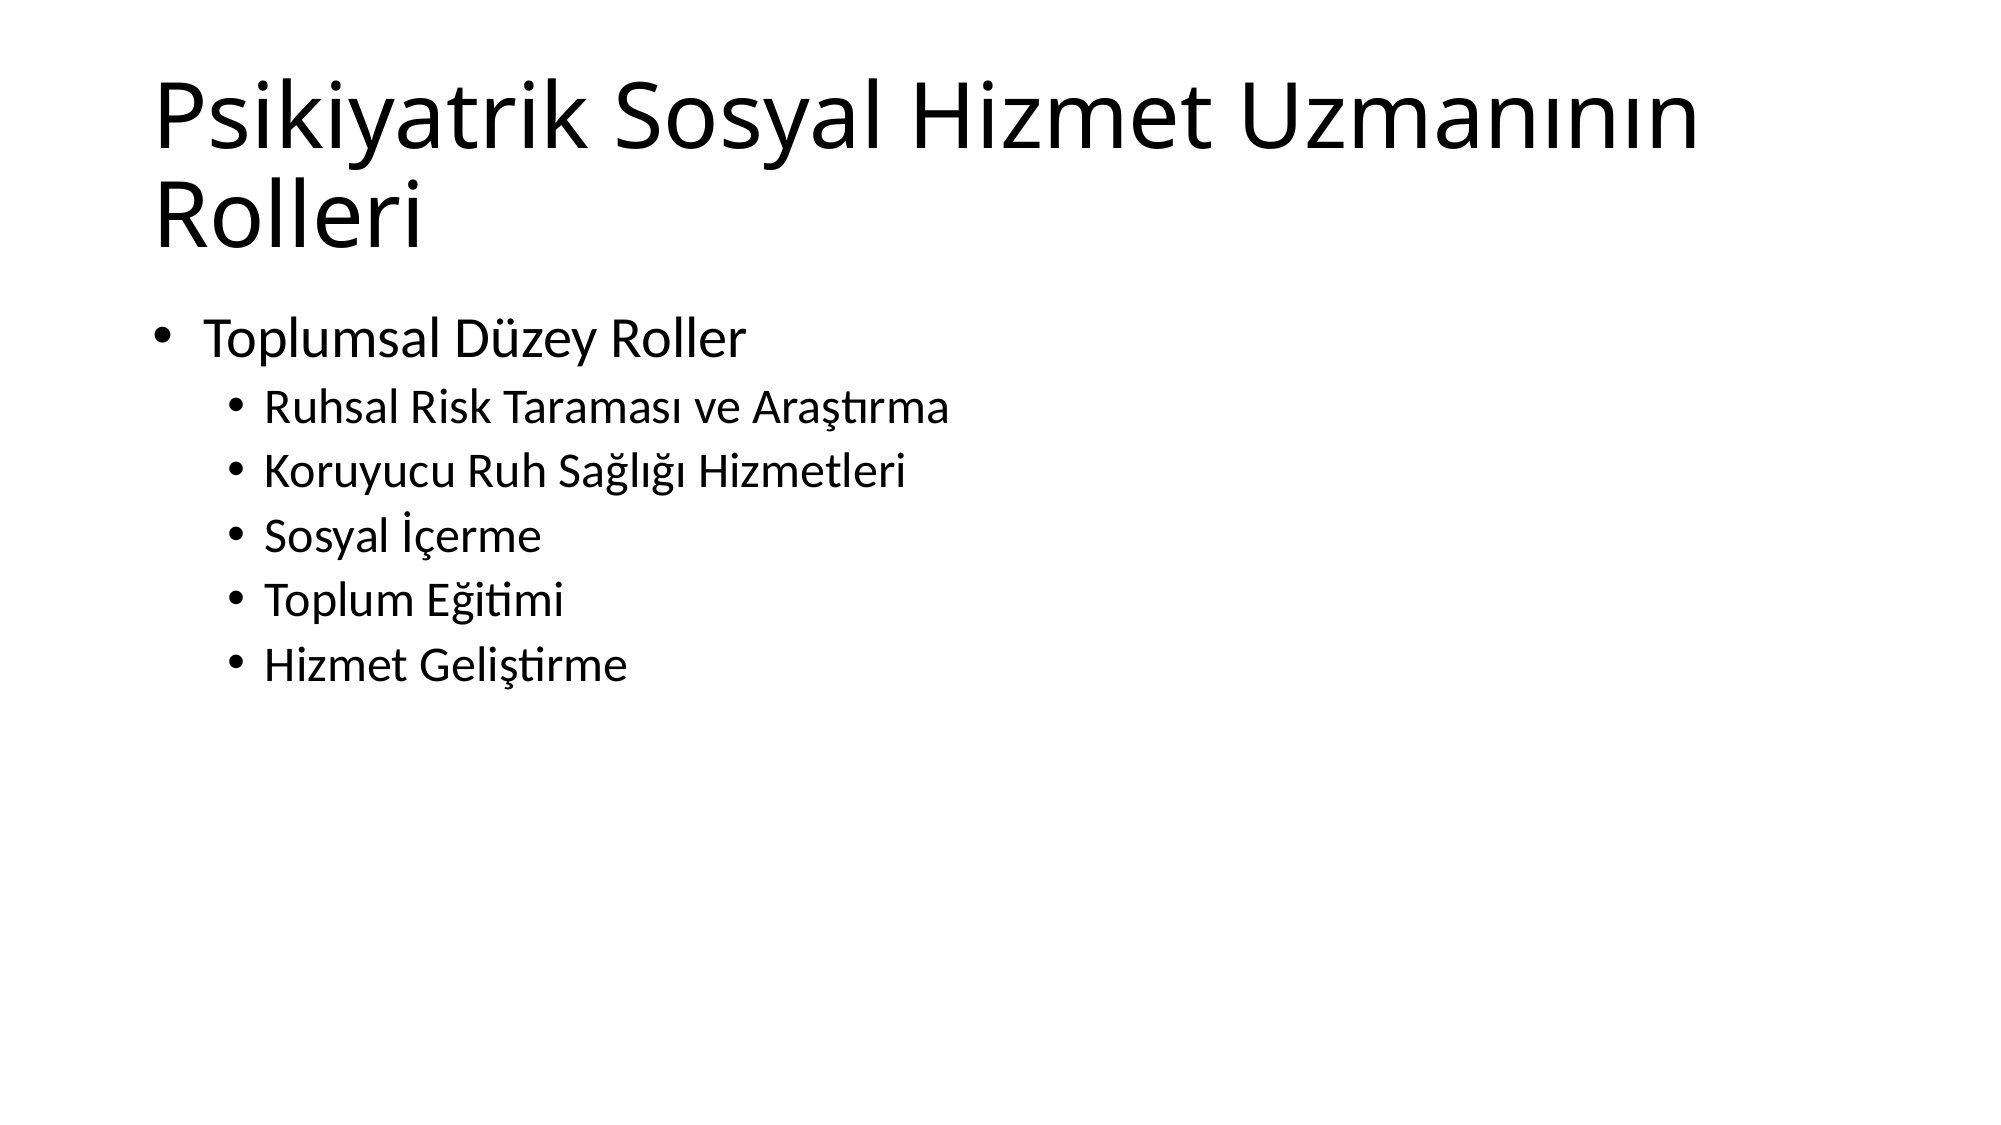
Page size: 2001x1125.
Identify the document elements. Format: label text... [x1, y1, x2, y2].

list Toplumsal Düzey Roller Ruhsal Risk Taraması ve Araştırma Koruyucu Ruh Sağlığı Hizmetleri Sosyal İçerme Toplum Eğitimi Hizmet Geliştirme [137, 299, 1863, 1014]
title Psikiyatrik Sosyal Hizmet Uzmanının Rolleri [137, 59, 1863, 278]
